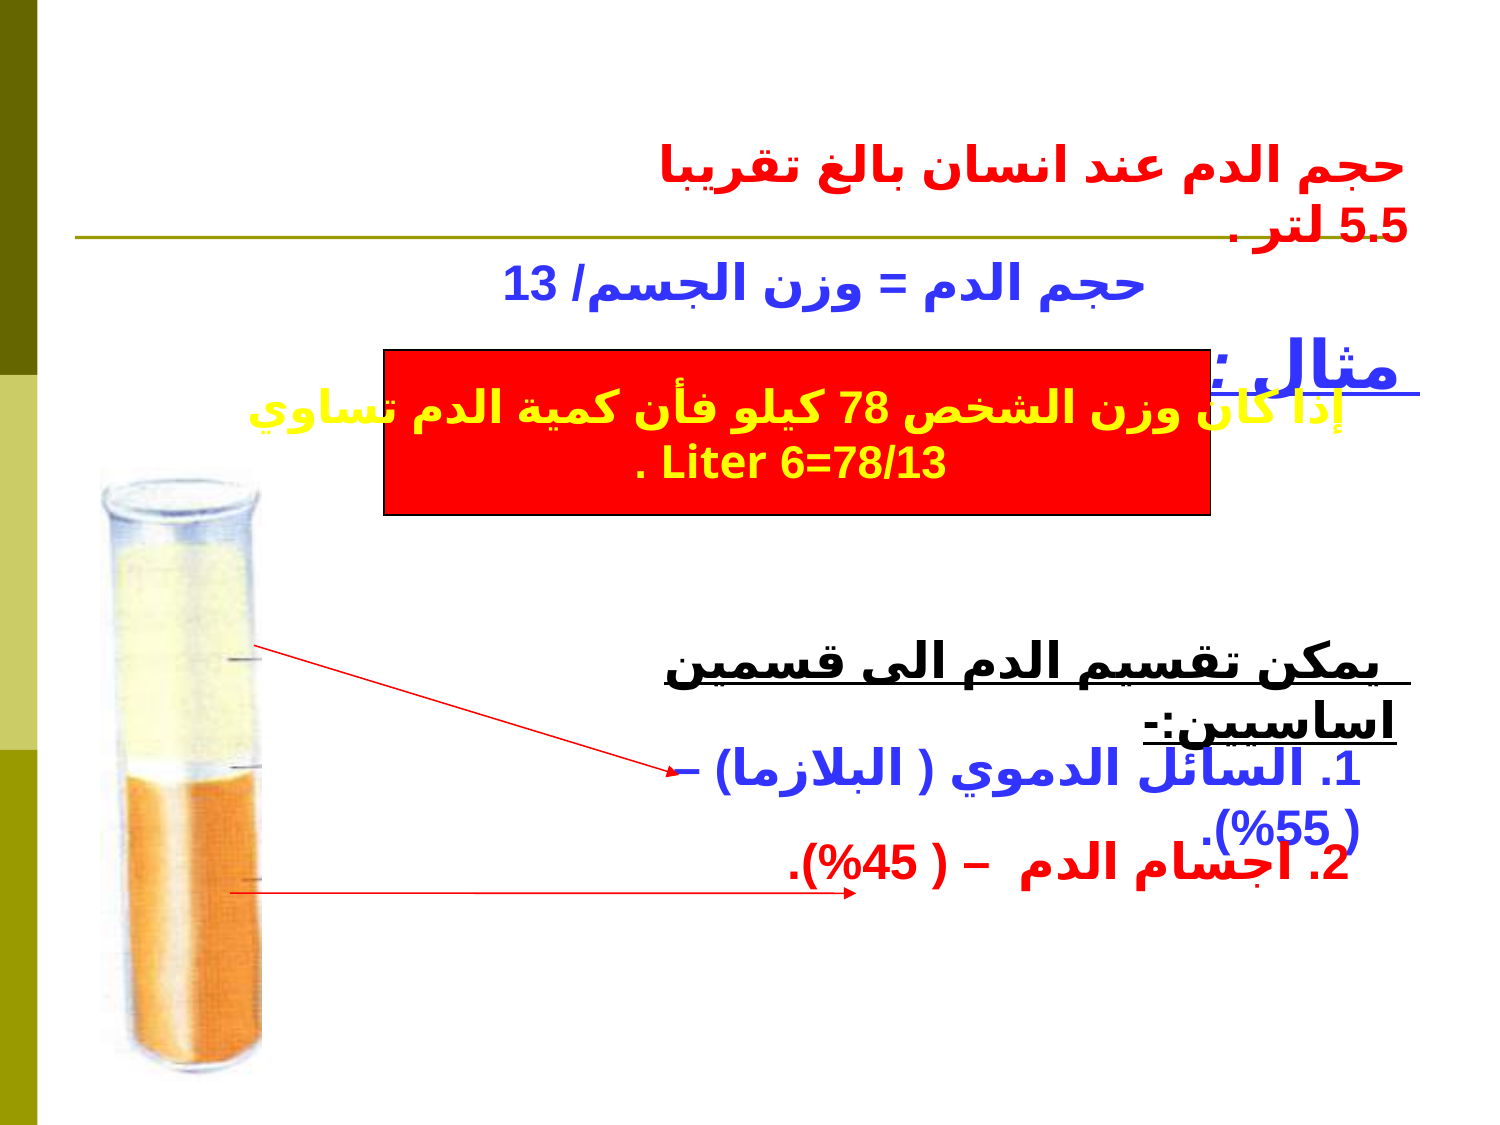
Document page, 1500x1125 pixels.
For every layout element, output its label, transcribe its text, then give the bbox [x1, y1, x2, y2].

text_box [265, 887, 857, 900]
text_box إذا كان وزن الشخص 78 كيلو فأن كمية الدم تساوي 78/13=6 Liter . [383, 349, 1211, 516]
text_box مثال :- [939, 314, 1436, 409]
text_box يمكن تقسيم الدم الى قسمين اساسيين:- [407, 621, 1412, 757]
text_box 1. السائل الدموي ( البلازما) – ( 55%). [655, 727, 1376, 863]
text_box [265, 648, 680, 778]
text_box 2. اجسام الدم – ( 45%). [643, 822, 1365, 898]
picture [100, 467, 262, 1083]
text_box حجم الدم = وزن الجسم/ 13 [466, 243, 1199, 319]
text_box حجم الدم عند انسان بالغ تقريبا 5.5 لتر . [620, 125, 1424, 261]
